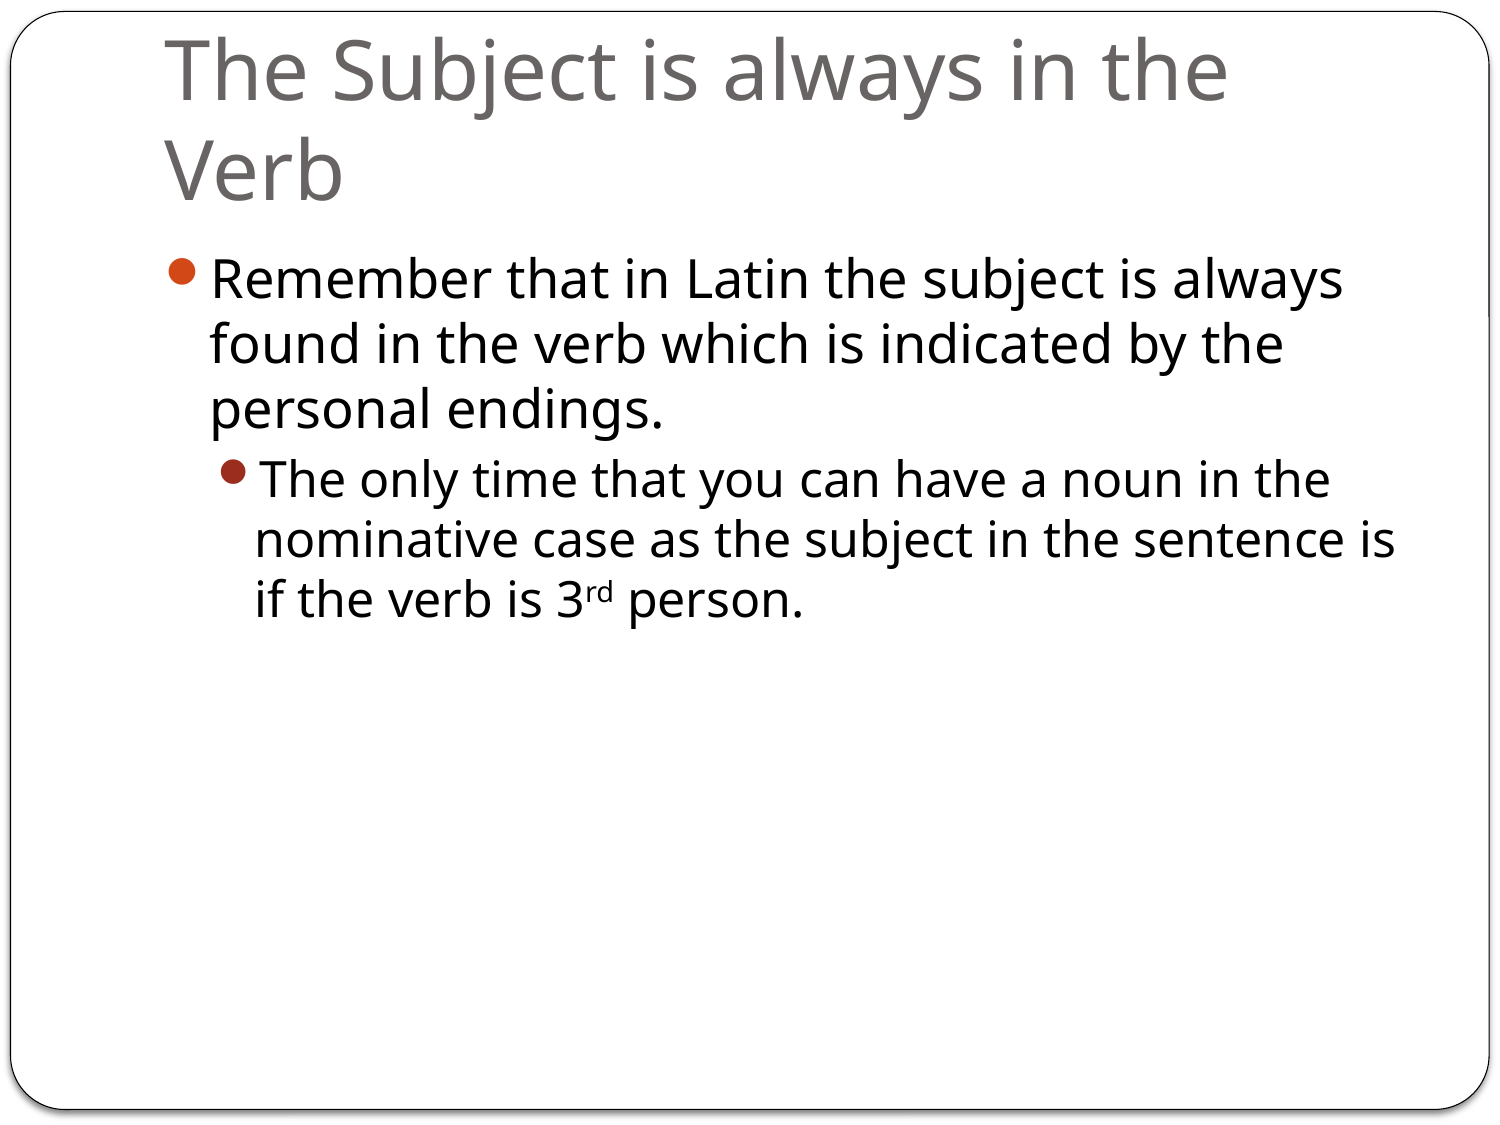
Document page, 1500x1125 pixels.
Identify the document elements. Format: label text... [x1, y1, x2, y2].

list Remember that in Latin the subject is always found in the verb which is indicated by the personal endings. The only time that you can have a noun in the nominative case as the subject in the sentence is if the verb is 3rd person. [150, 237, 1425, 988]
title The Subject is always in the Verb [150, 45, 1425, 233]
